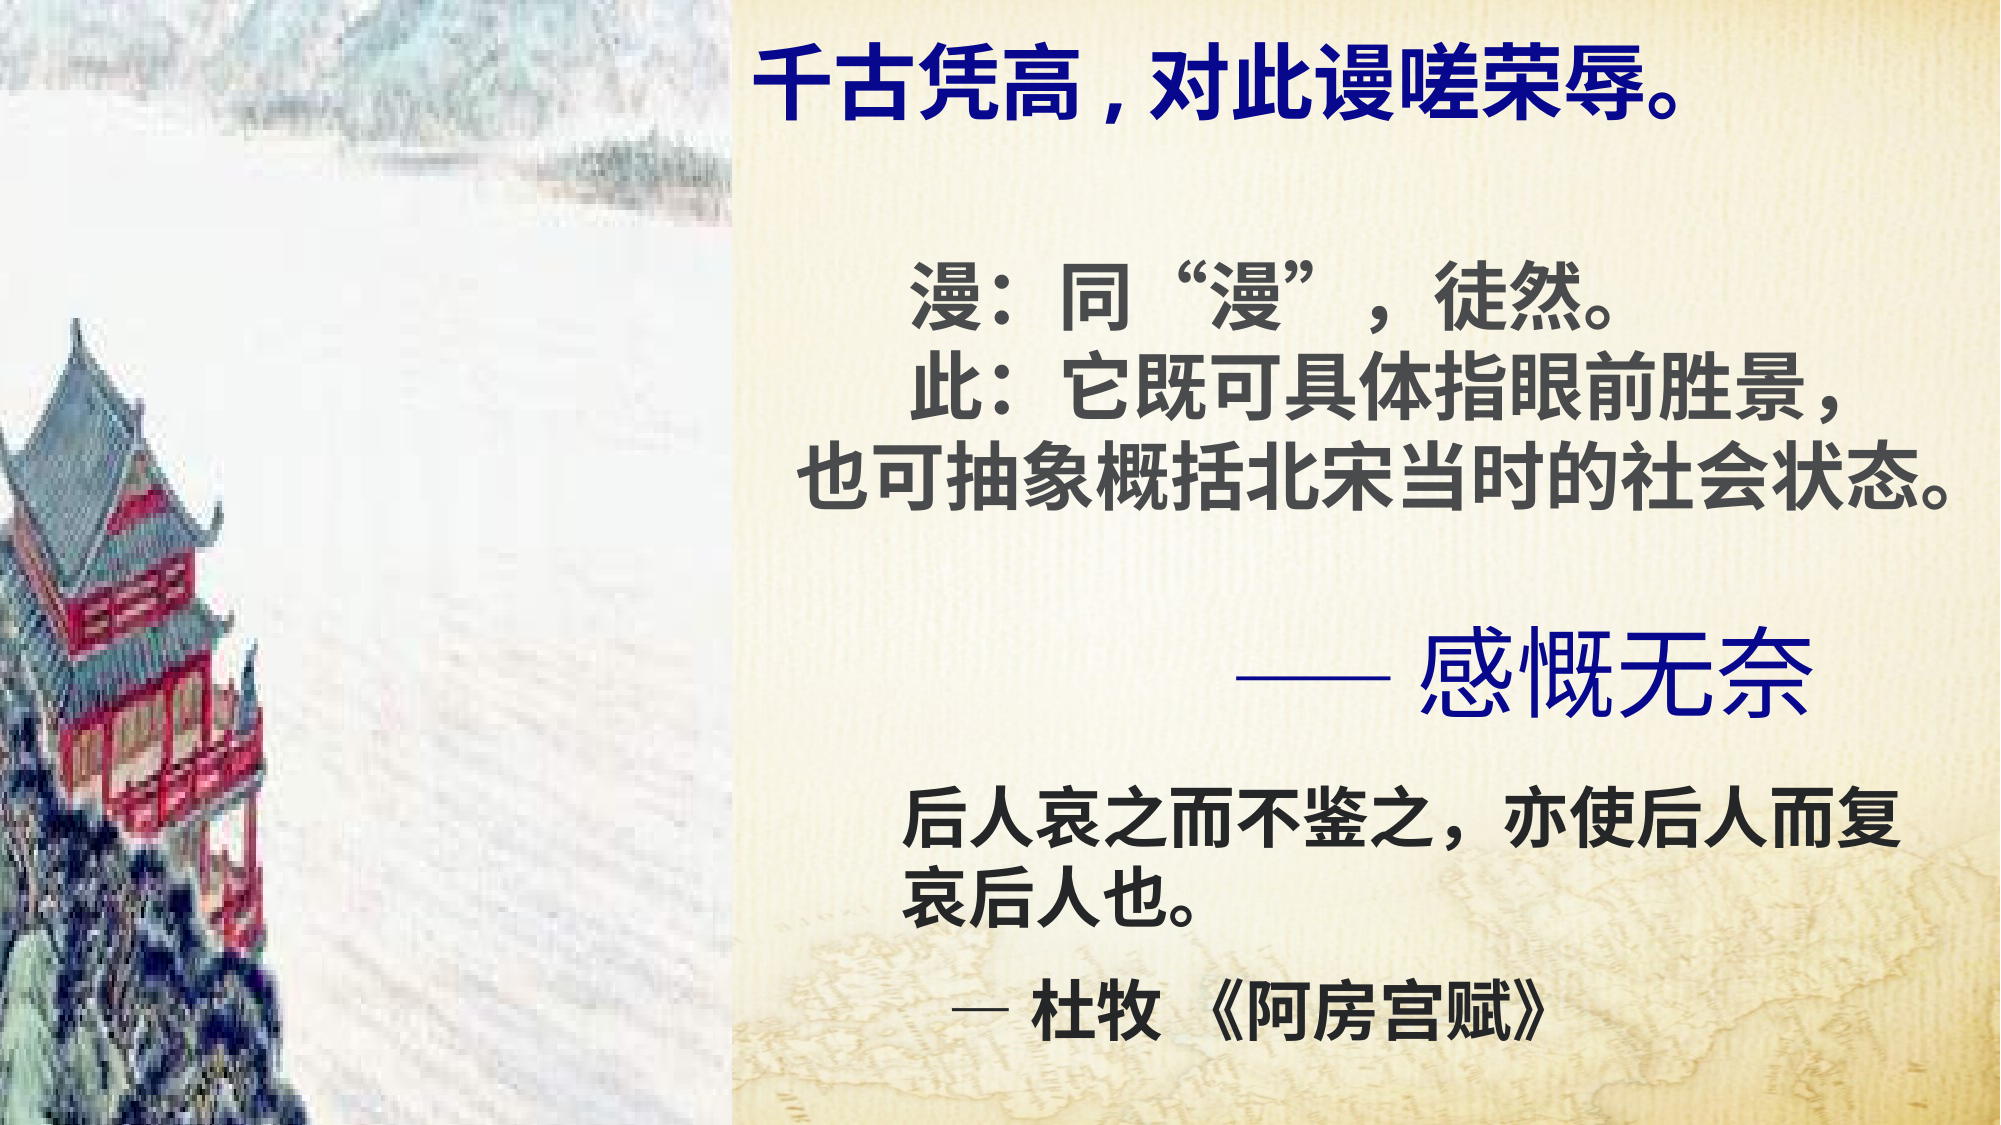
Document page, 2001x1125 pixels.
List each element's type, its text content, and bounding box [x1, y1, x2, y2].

text_box 漫：同“漫”，徒然。 此：它既可具体指眼前胜景，也可抽象概括北宋当时的社会状态。 ——感慨无奈 [780, 242, 1950, 738]
text_box 千古凭高,对此谩嗟荣辱。 [736, 22, 1764, 138]
text_box 后人哀之而不鉴之，亦使后人而复哀后人也。 —杜牧 《阿房宫赋》 [887, 768, 1950, 1057]
picture [0, 0, 2000, 1125]
